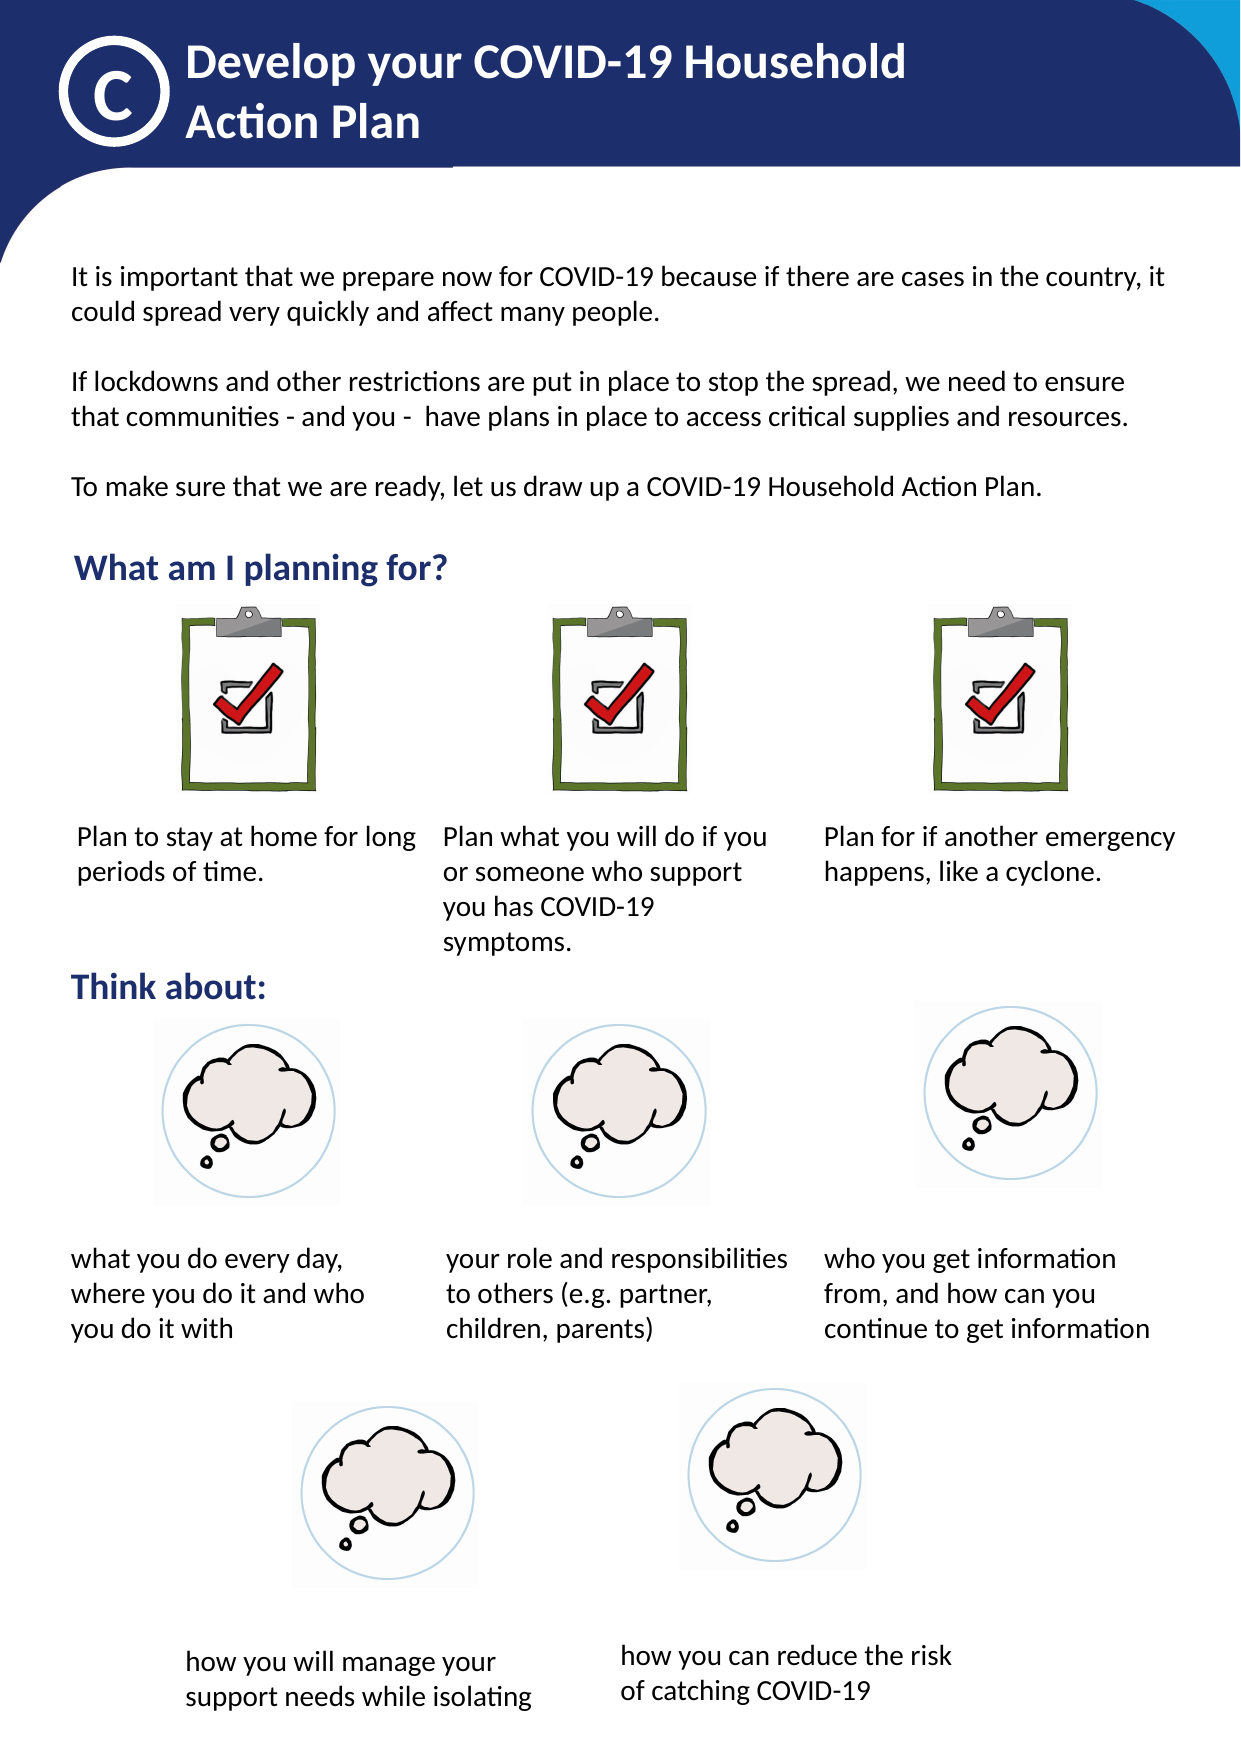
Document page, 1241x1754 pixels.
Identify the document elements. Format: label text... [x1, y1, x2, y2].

picture [547, 604, 691, 794]
text_box Think about: [55, 954, 428, 1015]
picture [153, 1019, 340, 1206]
text_box your role and responsibilities to others (e.g. partner, children, parents) [430, 1232, 809, 1353]
picture [176, 604, 320, 794]
picture [928, 604, 1072, 794]
picture [0, 0, 1241, 281]
text_box how you can reduce the risk of catching COVID-19 [605, 1629, 984, 1715]
text_box what you do every day, where you do it and who you do it with [55, 1232, 428, 1353]
text_box Plan for if another emergency happens, like a cyclone. [809, 809, 1229, 895]
text_box Plan what you will do if you or someone who support you has COVID-19 symptoms. [427, 809, 807, 965]
text_box who you get information from, and how can you continue to get information [809, 1232, 1182, 1353]
text_box Plan to stay at home for long periods of time. [61, 809, 427, 895]
picture [679, 1382, 866, 1570]
picture [292, 1401, 479, 1588]
picture [523, 1019, 711, 1206]
text_box how you will manage your support needs while isolating [170, 1635, 549, 1720]
picture [914, 1001, 1102, 1188]
text_box What am I planning for? [58, 535, 621, 596]
text_box It is important that we prepare now for COVID-19 because if there are cases in the country, it could spread very quickly and affect many people. If lockdowns and other restrictions are put in place to stop the spread, we need to ensure that communities - and you - have plans in place to access critical supplies and resources. To make sure that we are ready, let us draw up a COVID-19 Household Action Plan. [55, 288, 1185, 510]
